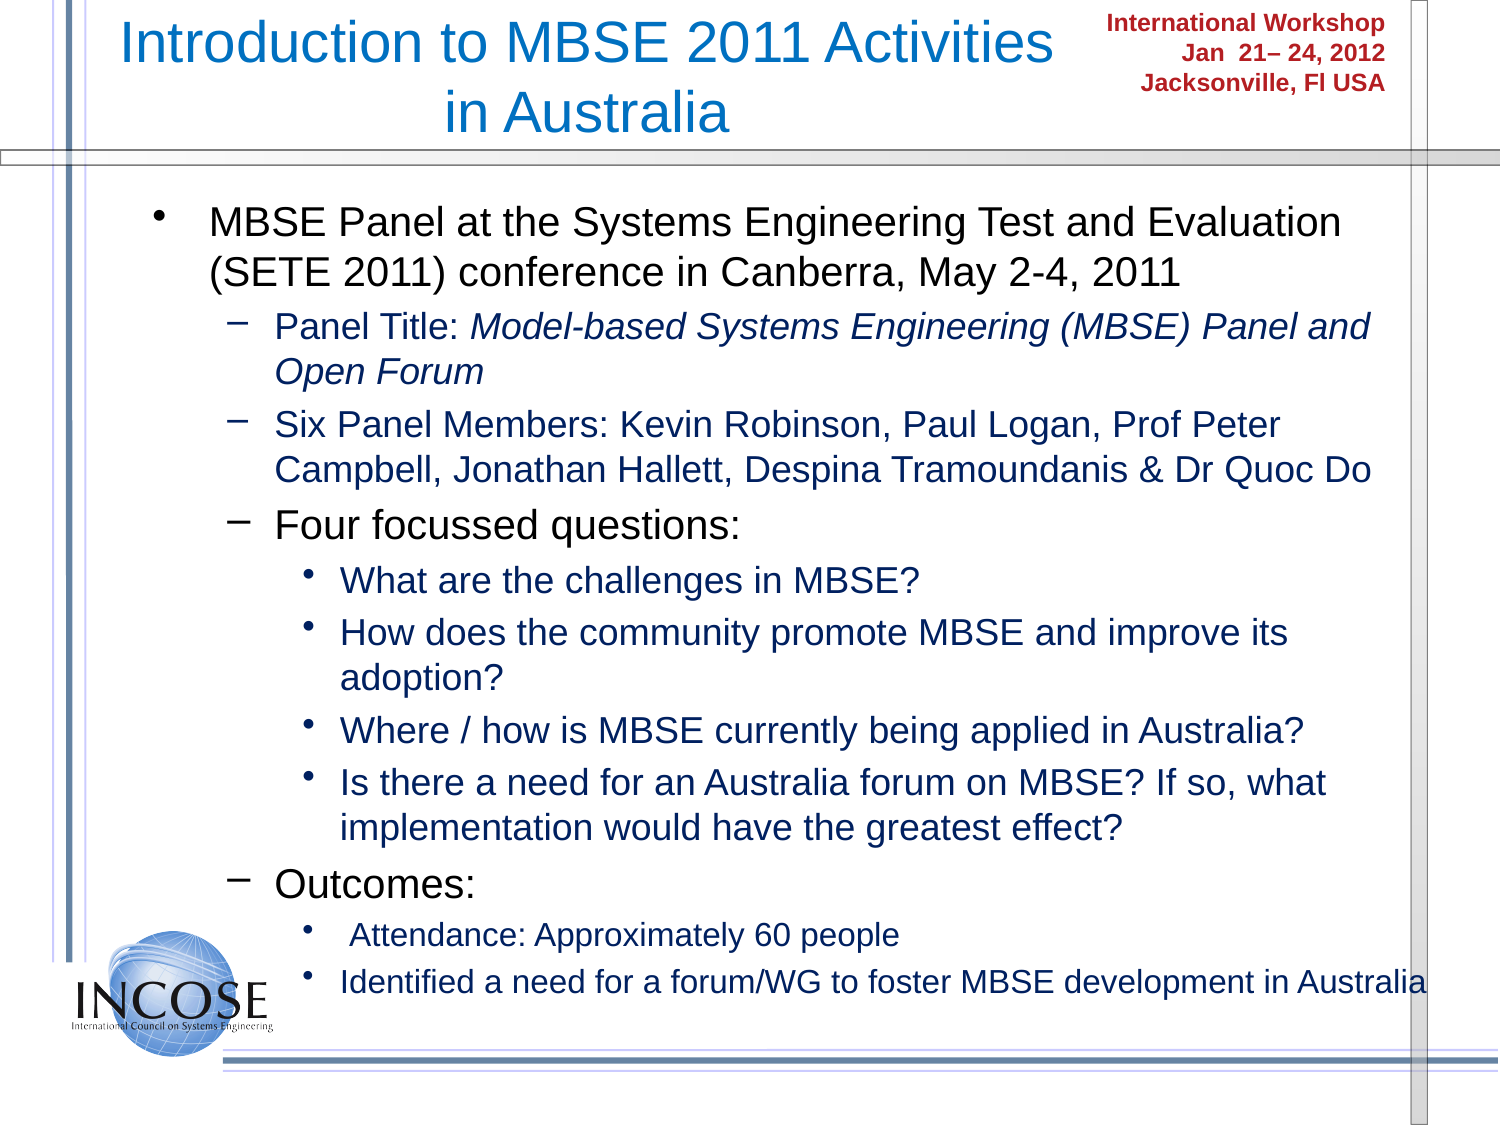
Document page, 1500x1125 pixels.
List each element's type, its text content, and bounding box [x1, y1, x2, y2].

title Introduction to MBSE 2011 Activities in Australia [74, 30, 1101, 188]
list MBSE Panel at the Systems Engineering Test and Evaluation (SETE 2011) conference in Canberra, May 2-4, 2011 Panel Title: Model-based Systems Engineering (MBSE) Panel and Open Forum Six Panel Members: Kevin Robinson, Paul Logan, Prof Peter Campbell, Jonathan Hallett, Despina Tramoundanis & Dr Quoc Do Four focussed questions: What are the challenges in MBSE? How does the community promote MBSE and improve its adoption? Where / how is MBSE currently being applied in Australia? Is there a need for an Australia forum on MBSE? If so, what implementation would have the greatest effect? Outcomes: Attendance: Approximately 60 people Identified a need for a forum/WG to foster MBSE development in Australia [137, 187, 1463, 1076]
picture [72, 931, 137, 1057]
